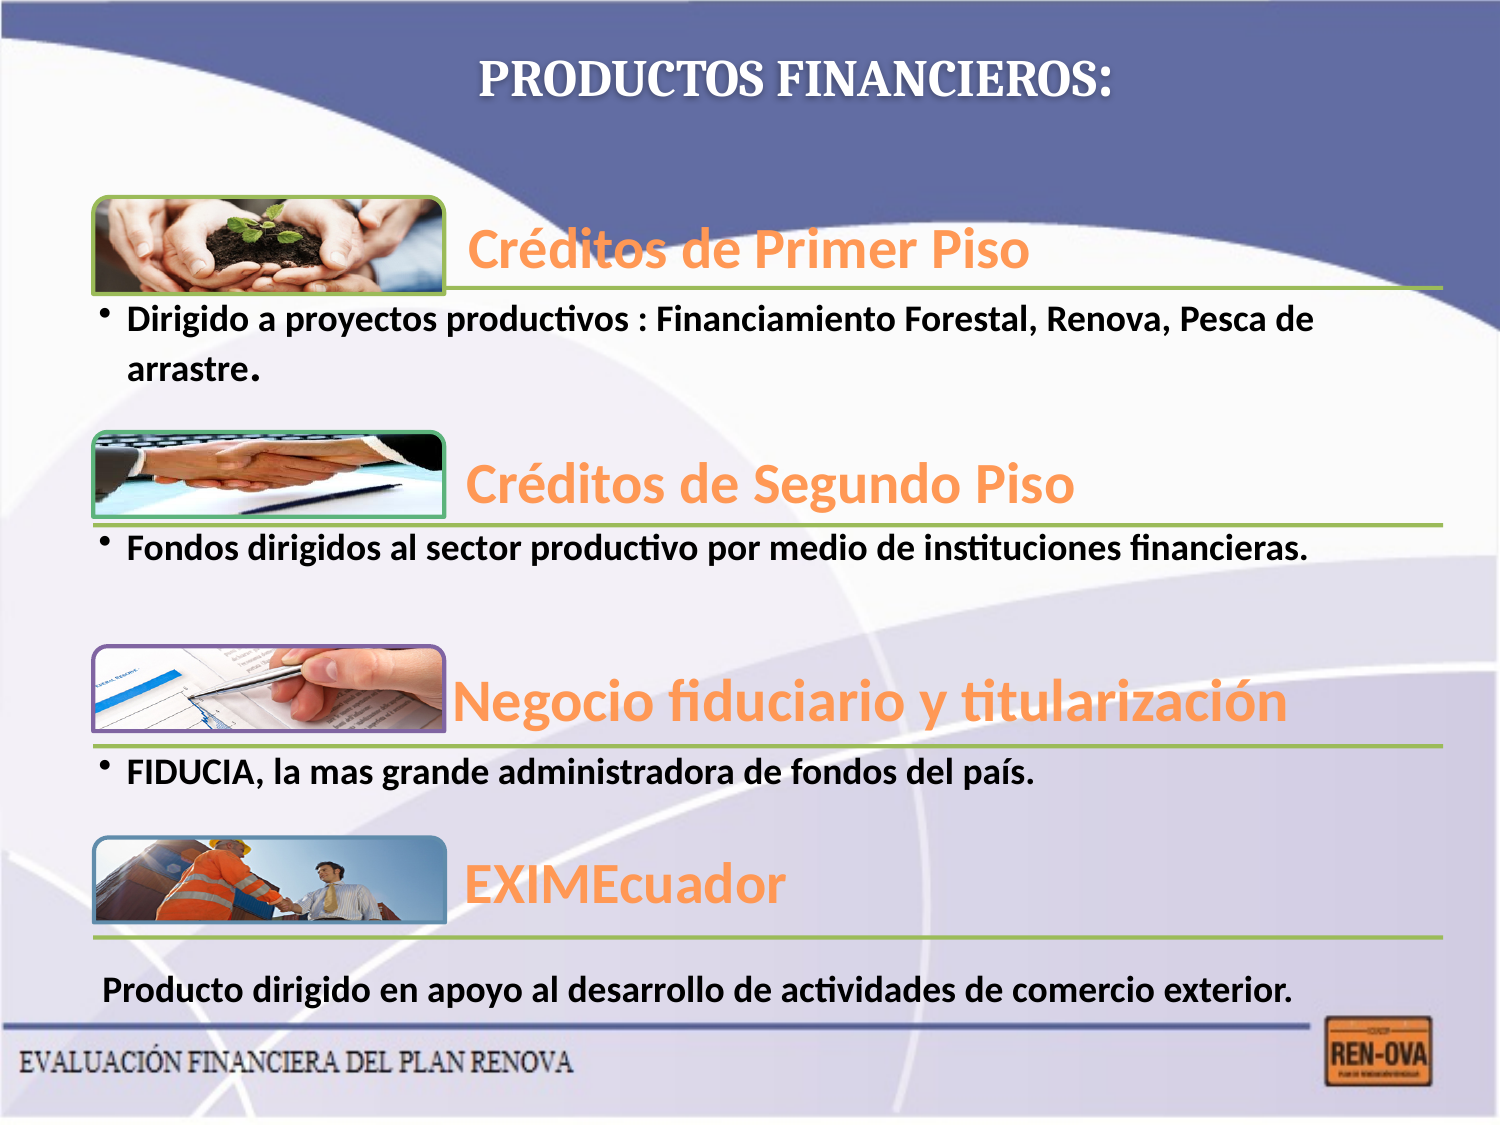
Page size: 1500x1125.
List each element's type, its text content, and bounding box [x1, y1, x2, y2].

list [92, 195, 1444, 1072]
picture [0, 0, 1500, 1125]
title PRODUCTOS FINANCIEROS: [128, 24, 1480, 118]
